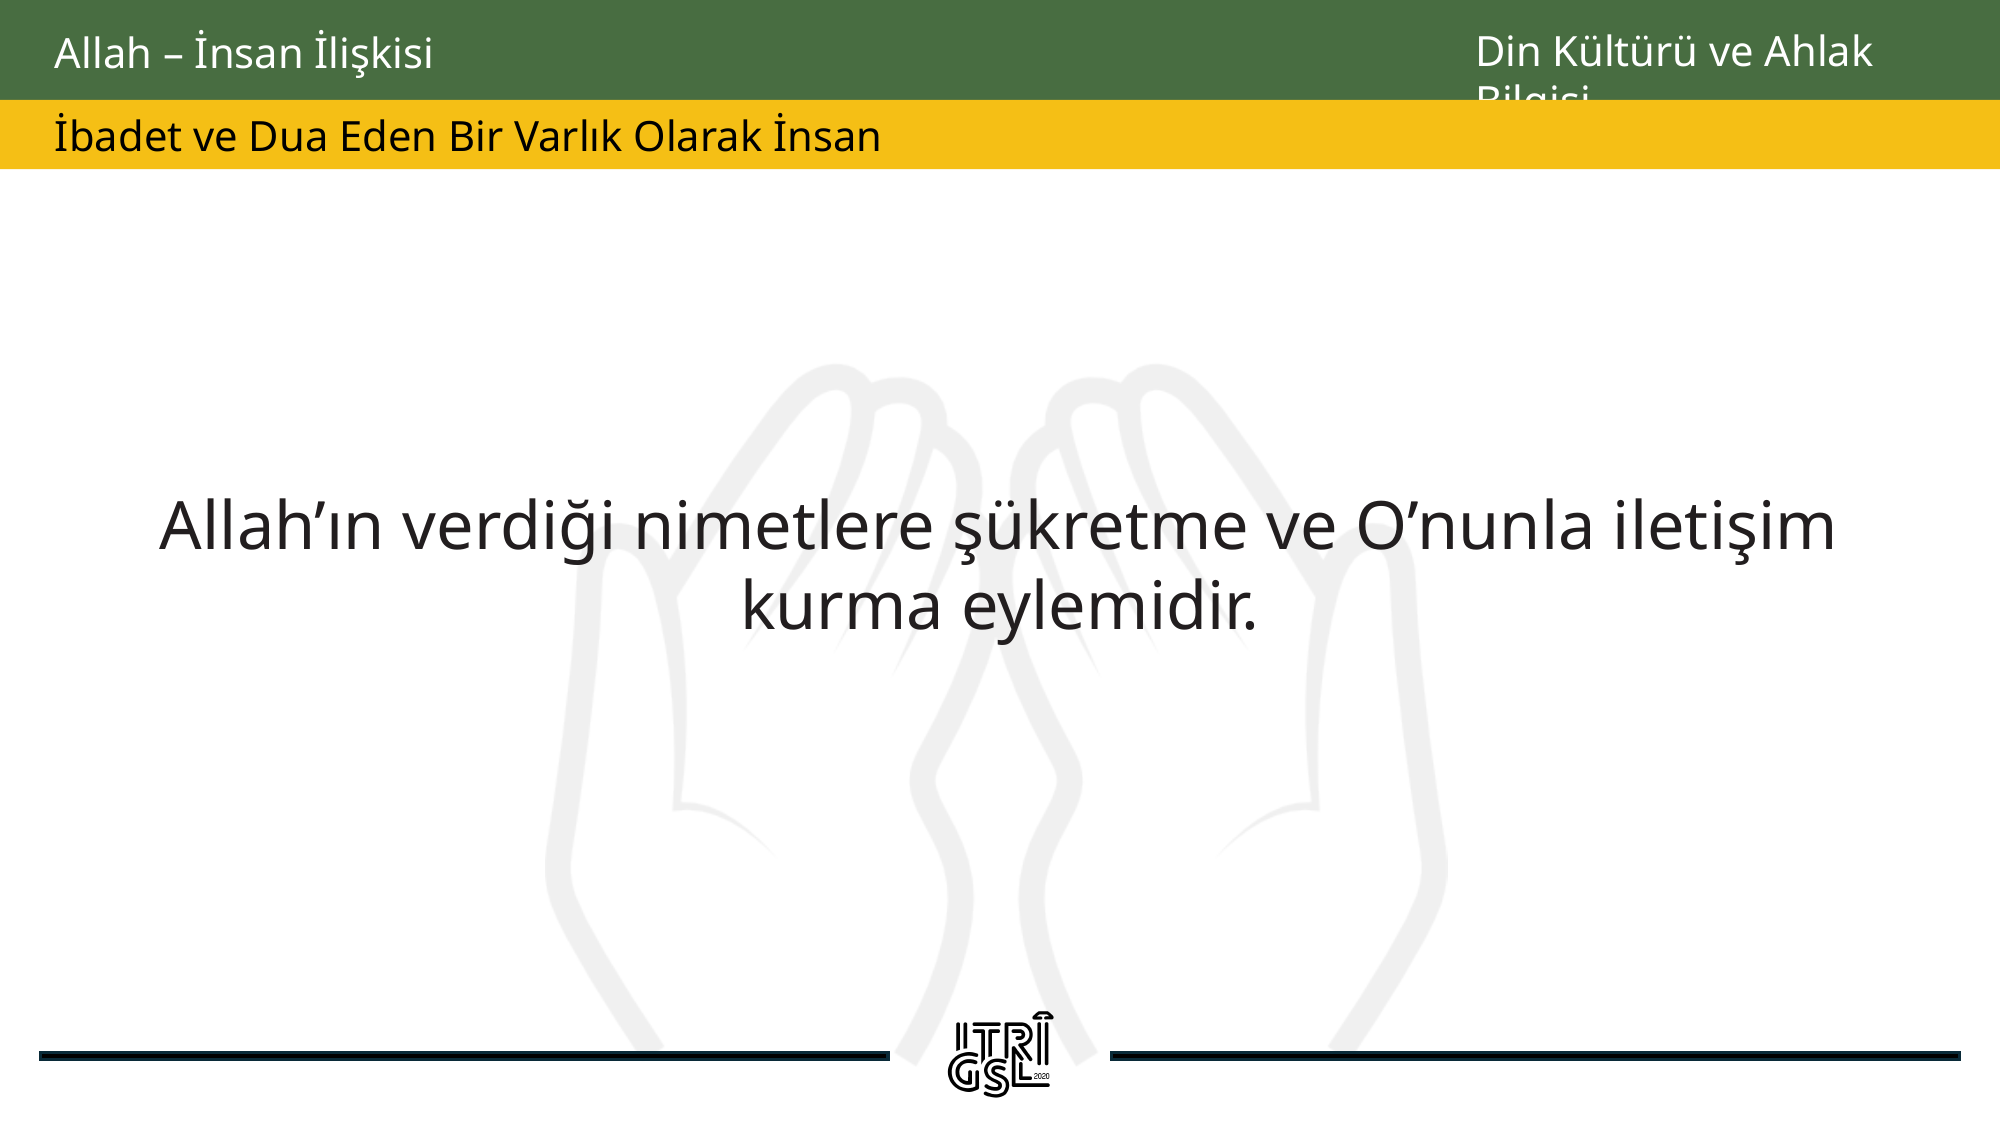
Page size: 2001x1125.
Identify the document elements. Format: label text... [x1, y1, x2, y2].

picture [545, 263, 1449, 1125]
text_box İbadet ve Dua Eden Bir Varlık Olarak İnsan [40, 101, 915, 167]
text_box [0, 0, 2000, 98]
text_box Din Kültürü ve Ahlak Bilgisi [1460, 17, 2000, 98]
text_box Allah – İnsan İlişkisi [40, 19, 458, 85]
text_box [39, 1051, 545, 1061]
text_box [1449, 1051, 1961, 1061]
text_box Allah’ın verdiği nimetlere şükretme ve O’nunla iletişim kurma eylemidir. [1449, 475, 1887, 650]
text_box Allah’ın verdiği nimetlere şükretme ve O’nunla iletişim kurma eylemidir. [113, 475, 545, 650]
text_box [0, 98, 2000, 171]
